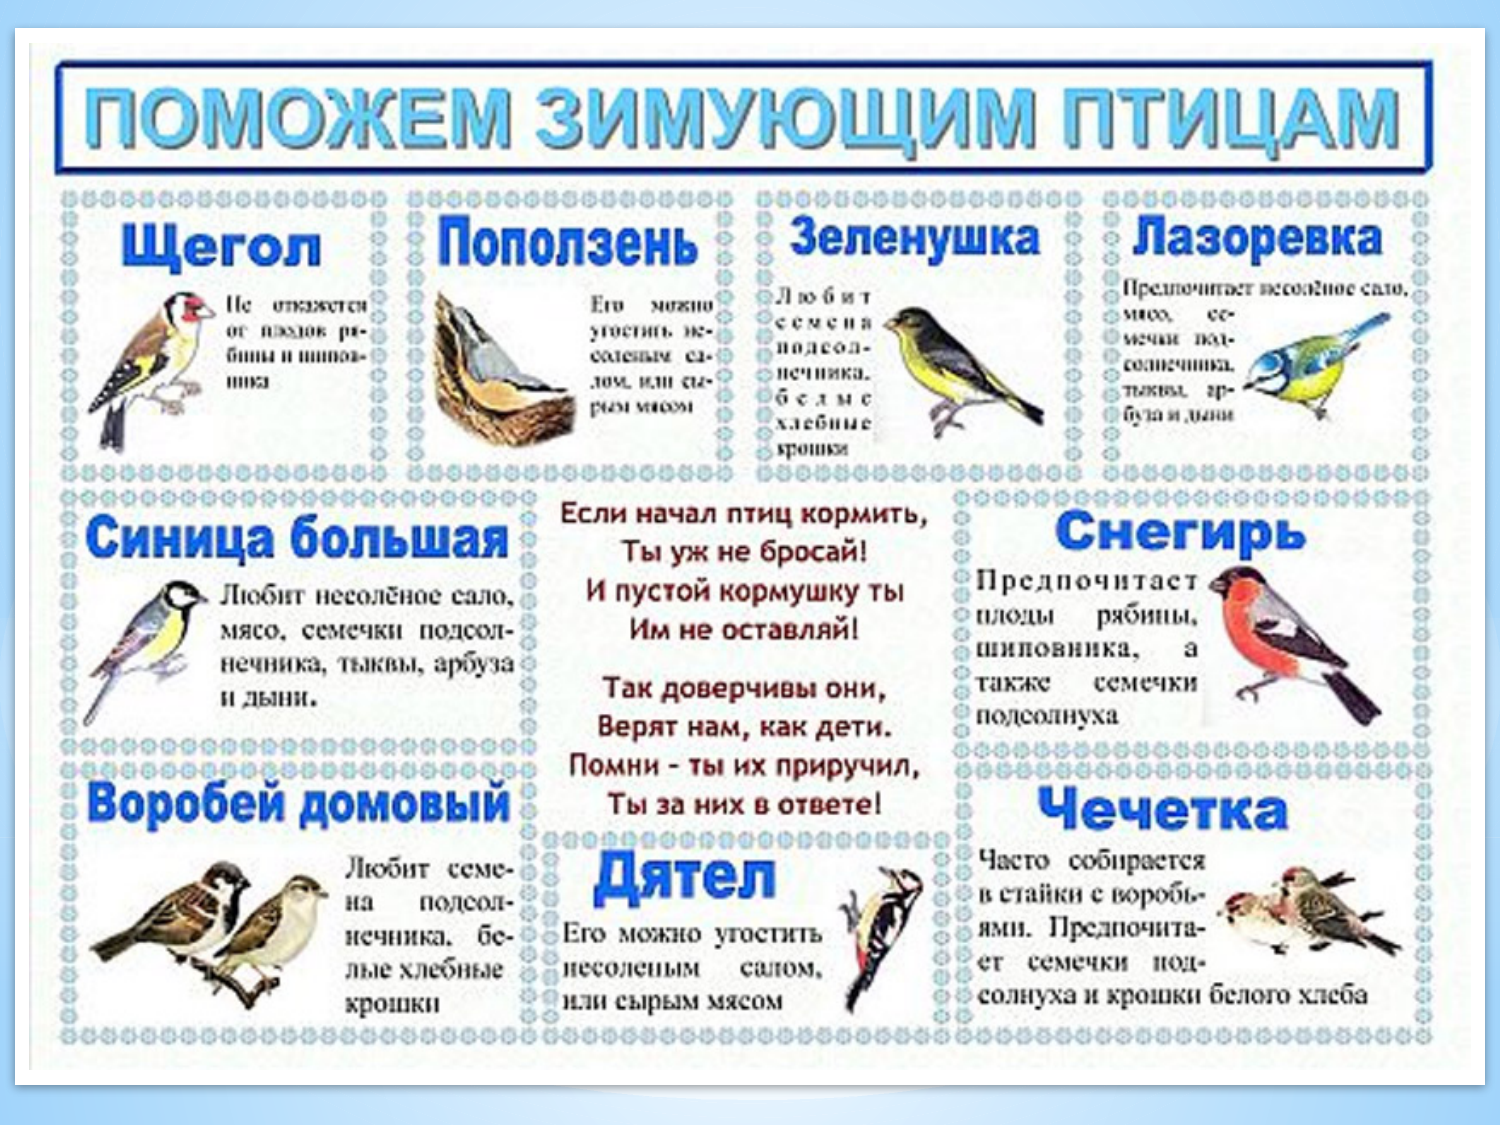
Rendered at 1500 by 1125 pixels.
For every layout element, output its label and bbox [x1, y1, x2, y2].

picture [29, 42, 1471, 1071]
